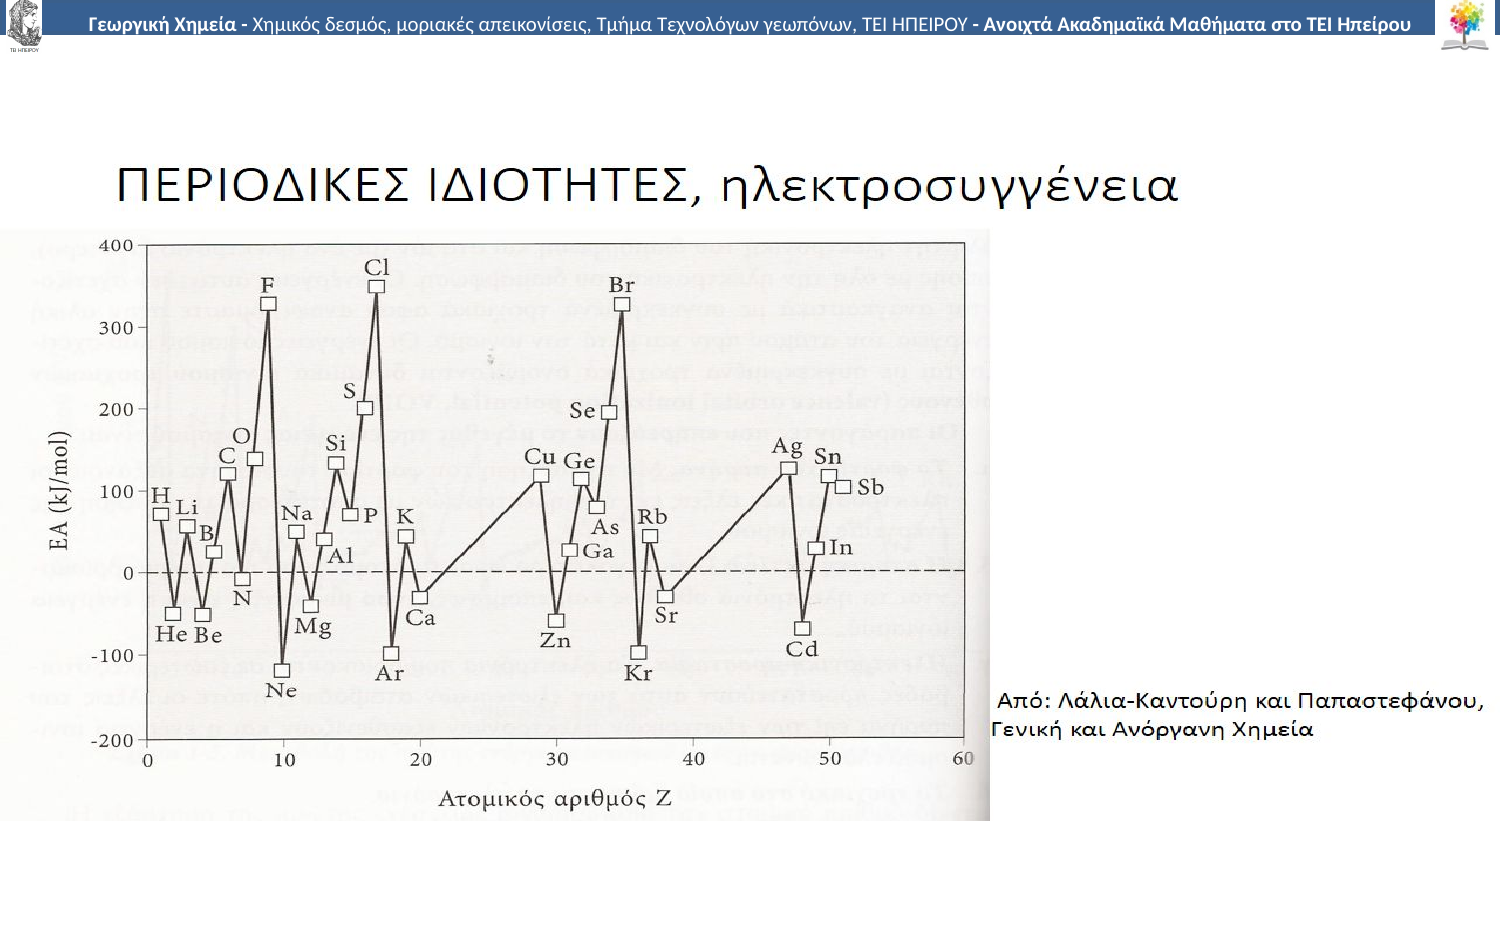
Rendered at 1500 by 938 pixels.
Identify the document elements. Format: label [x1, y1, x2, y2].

picture [0, 116, 1500, 821]
picture [1435, 0, 1495, 52]
picture [6, 0, 42, 54]
